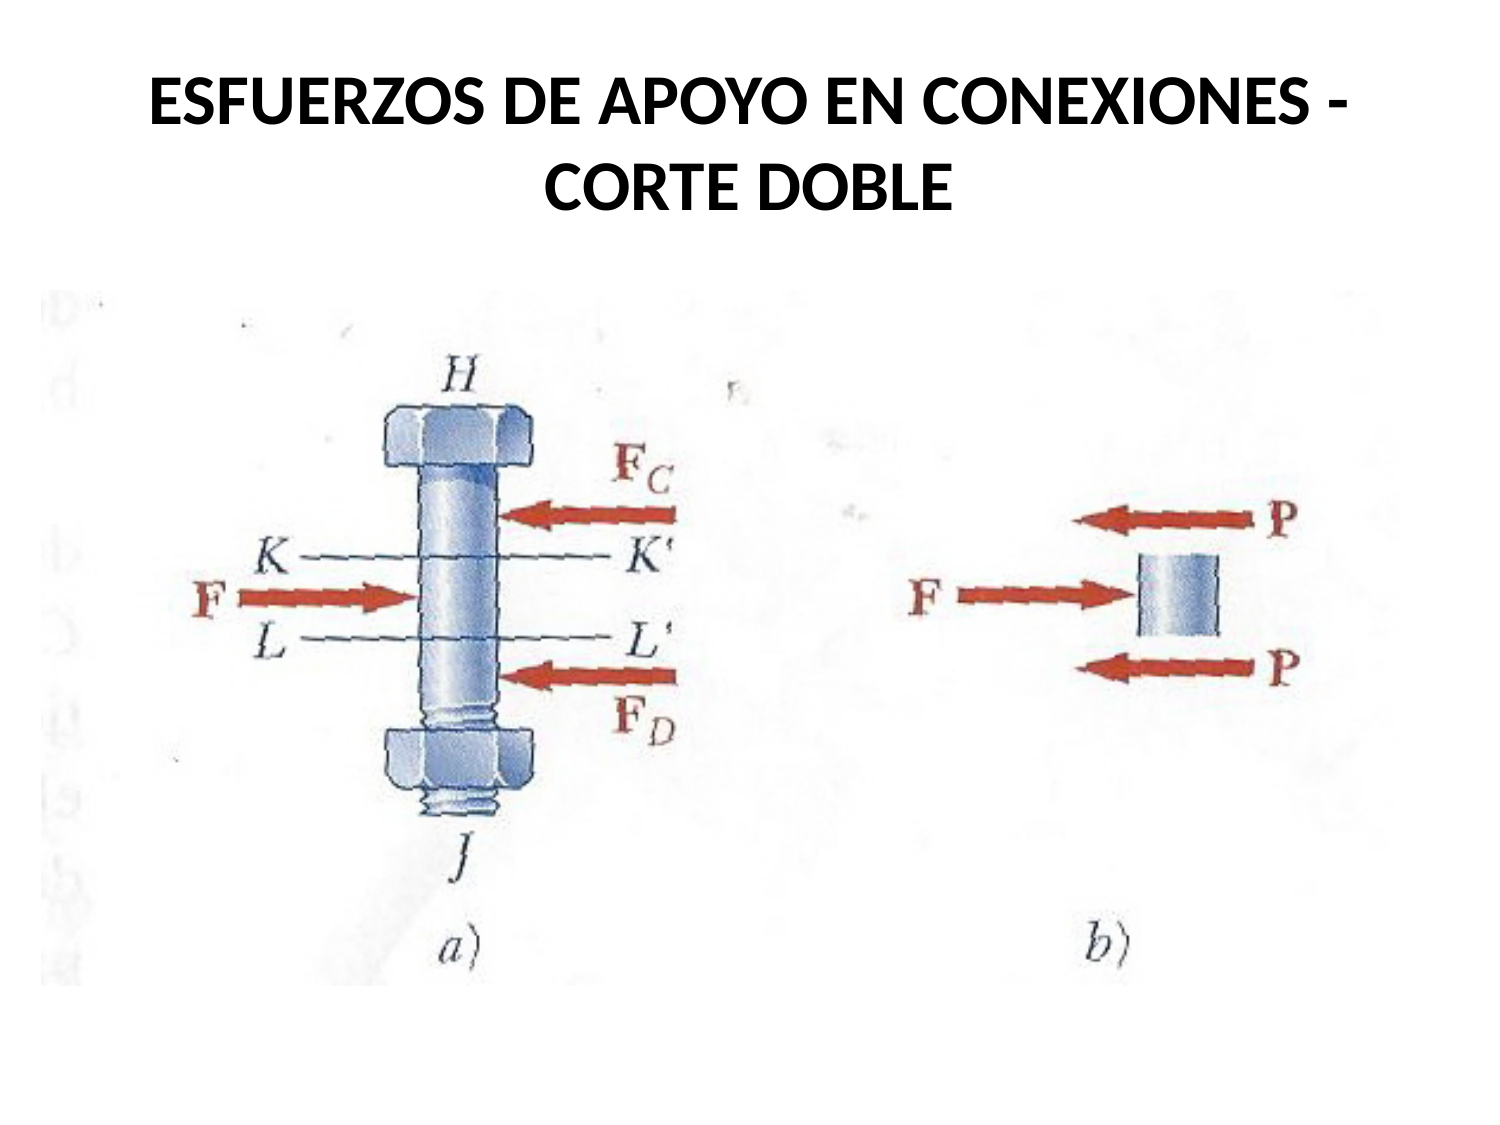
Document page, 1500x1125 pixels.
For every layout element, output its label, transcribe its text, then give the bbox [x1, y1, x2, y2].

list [41, 290, 1400, 986]
title ESFUERZOS DE APOYO EN CONEXIONES - CORTE DOBLE [75, 45, 1425, 233]
